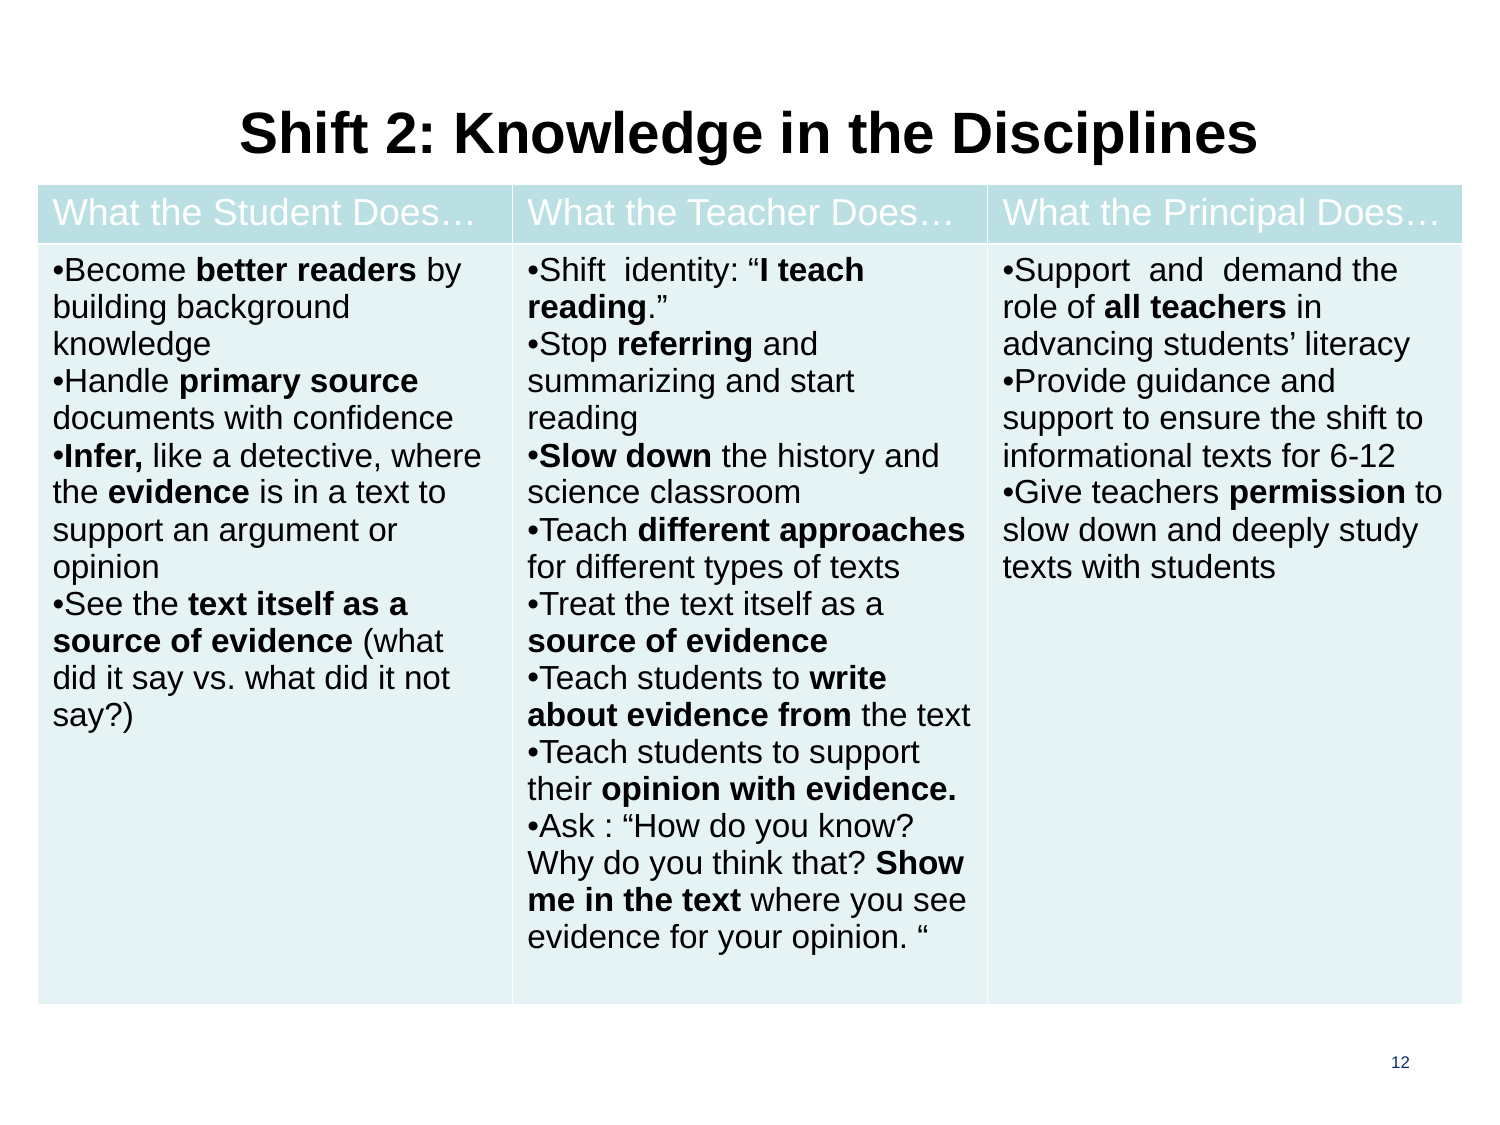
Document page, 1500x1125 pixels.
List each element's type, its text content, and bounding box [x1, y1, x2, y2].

table_header What the Student Does… [38, 185, 512, 243]
title Shift 2: Knowledge in the Disciplines [75, 55, 1425, 183]
slide_number 12 [1074, 1024, 1426, 1103]
table_cell Become better readers by building background knowledge Handle primary source documents with confidence Infer, like a detective, where the evidence is in a text to support an argument or opinion See the text itself as a source of evidence (what did it say vs. what did it not say?) [38, 245, 512, 1004]
table_header What the Teacher Does… [513, 185, 987, 243]
table_cell Shift identity: “I teach reading.” Stop referring and summarizing and start reading Slow down the history and science classroom Teach different approaches for different types of texts Treat the text itself as a source of evidence Teach students to write about evidence from the text Teach students to support their opinion with evidence. Ask : “How do you know? Why do you think that? Show me in the text where you see evidence for your opinion. “ [513, 245, 987, 1004]
table_cell Support and demand the role of all teachers in advancing students’ literacy Provide guidance and support to ensure the shift to informational texts for 6-12 Give teachers permission to slow down and deeply study texts with students [988, 245, 1462, 1004]
table_header What the Principal Does… [988, 185, 1462, 243]
